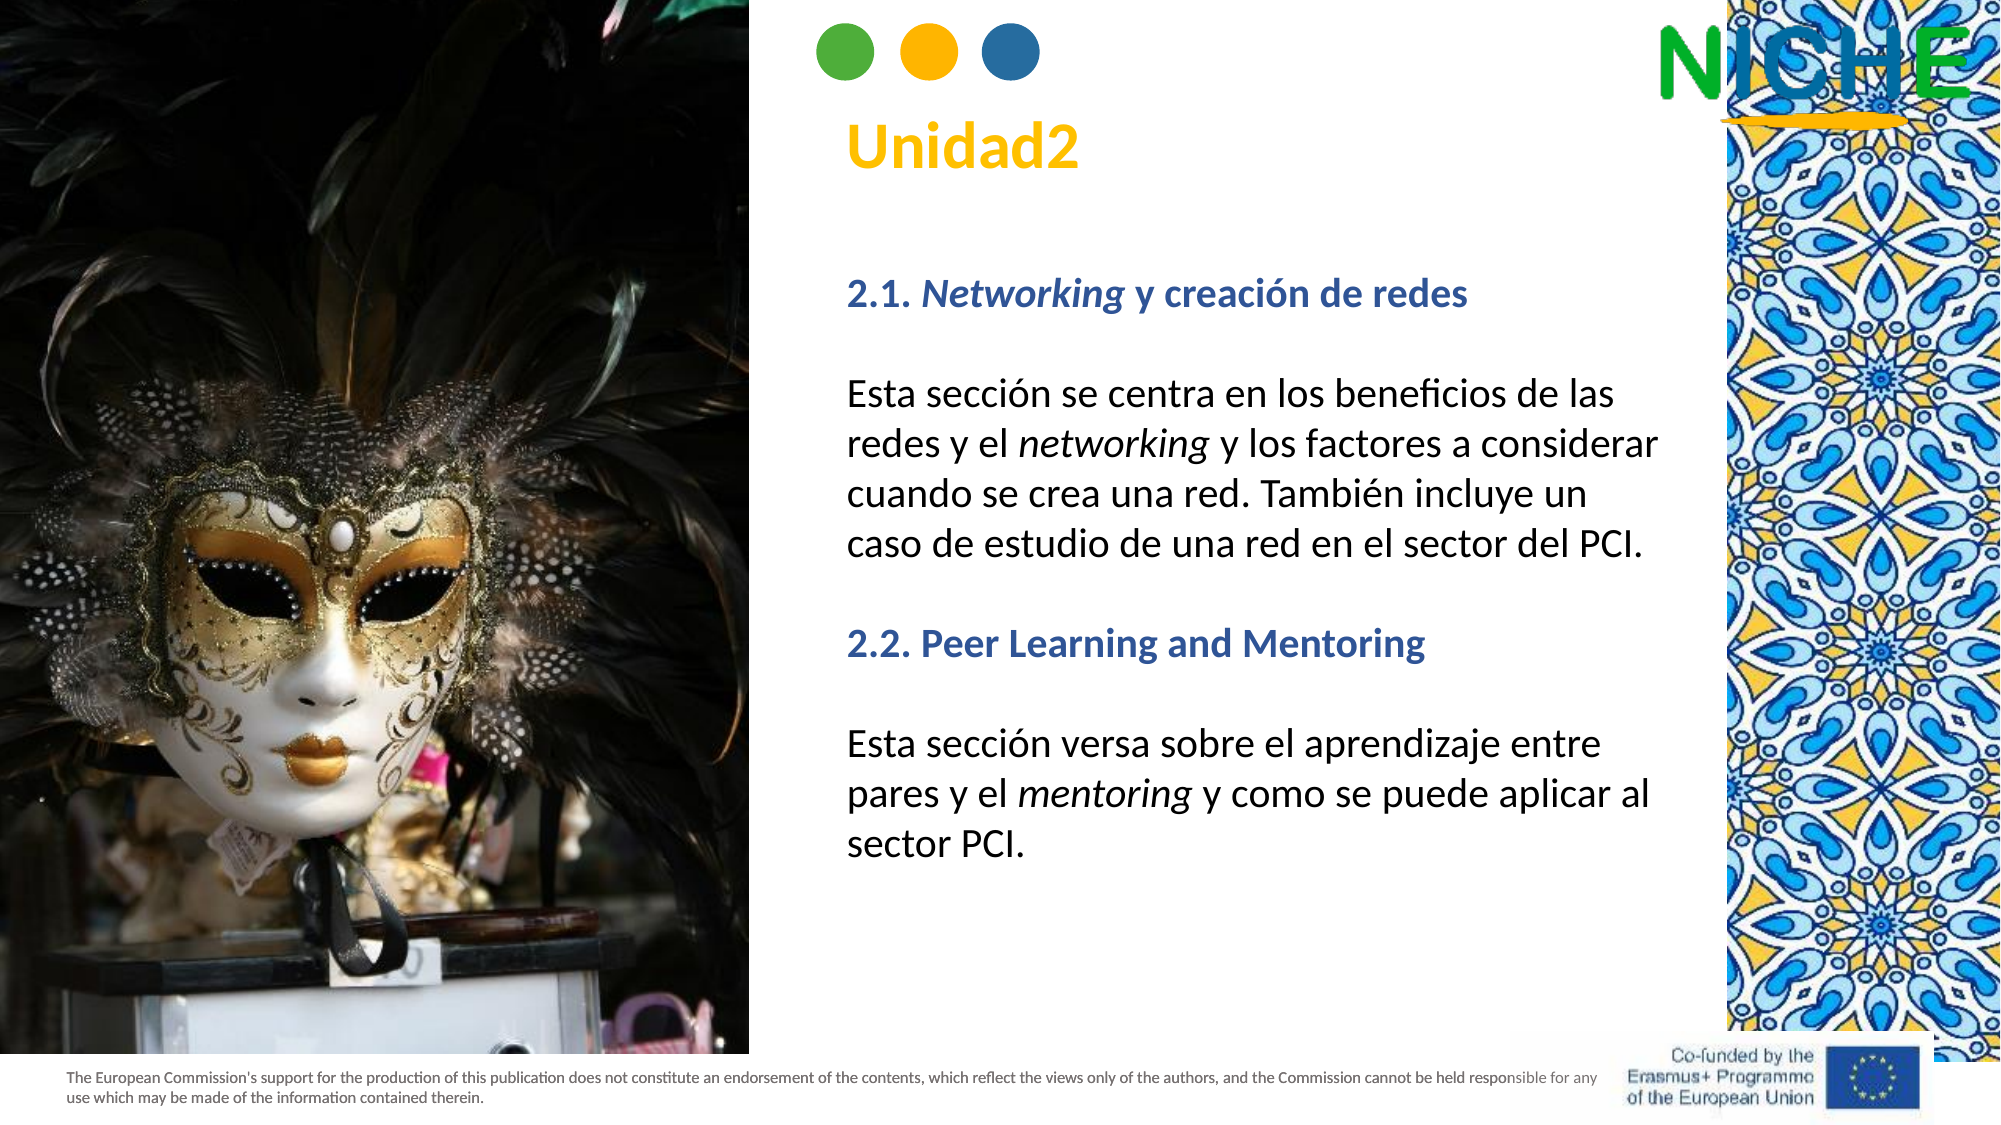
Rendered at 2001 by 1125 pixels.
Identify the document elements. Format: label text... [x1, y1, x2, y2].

text_box Unidad2 [831, 94, 1122, 190]
text_box The European Commission's support for the production of this publication does not constitute an endorsement of the contents, which reflect the views only of the authors, and the Commission cannot be held responsible for any use which may be made of the information contained therein. [51, 1059, 1504, 1115]
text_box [816, 22, 1040, 81]
picture [0, 0, 750, 1054]
text_box 2.1. Networking y creación de redes Esta sección se centra en los beneficios de las redes y el networking y los factores a considerar cuando se crea una red. También incluye un caso de estudio de una red en el sector del PCI. 2.2. Peer Learning and Mentoring Esta sección versa sobre el aprendizaje entre pares y el mentoring y como se puede aplicar al sector PCI. [831, 258, 1680, 874]
picture [1509, 0, 2001, 1125]
